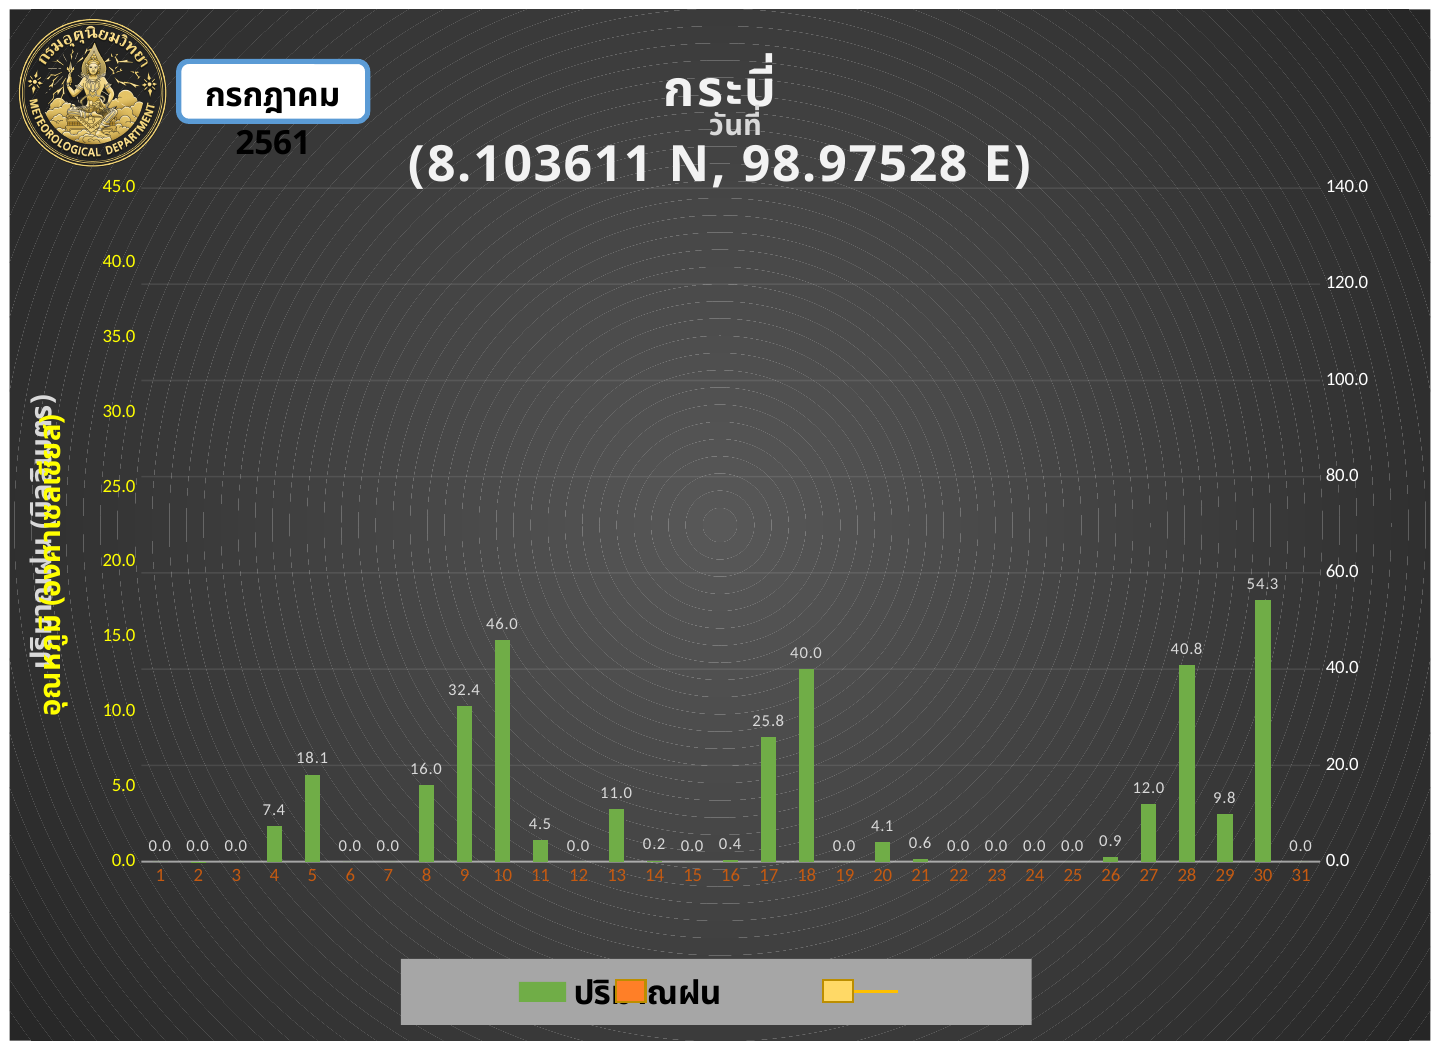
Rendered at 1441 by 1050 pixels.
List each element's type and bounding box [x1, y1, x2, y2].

chart [9, 9, 1431, 1041]
